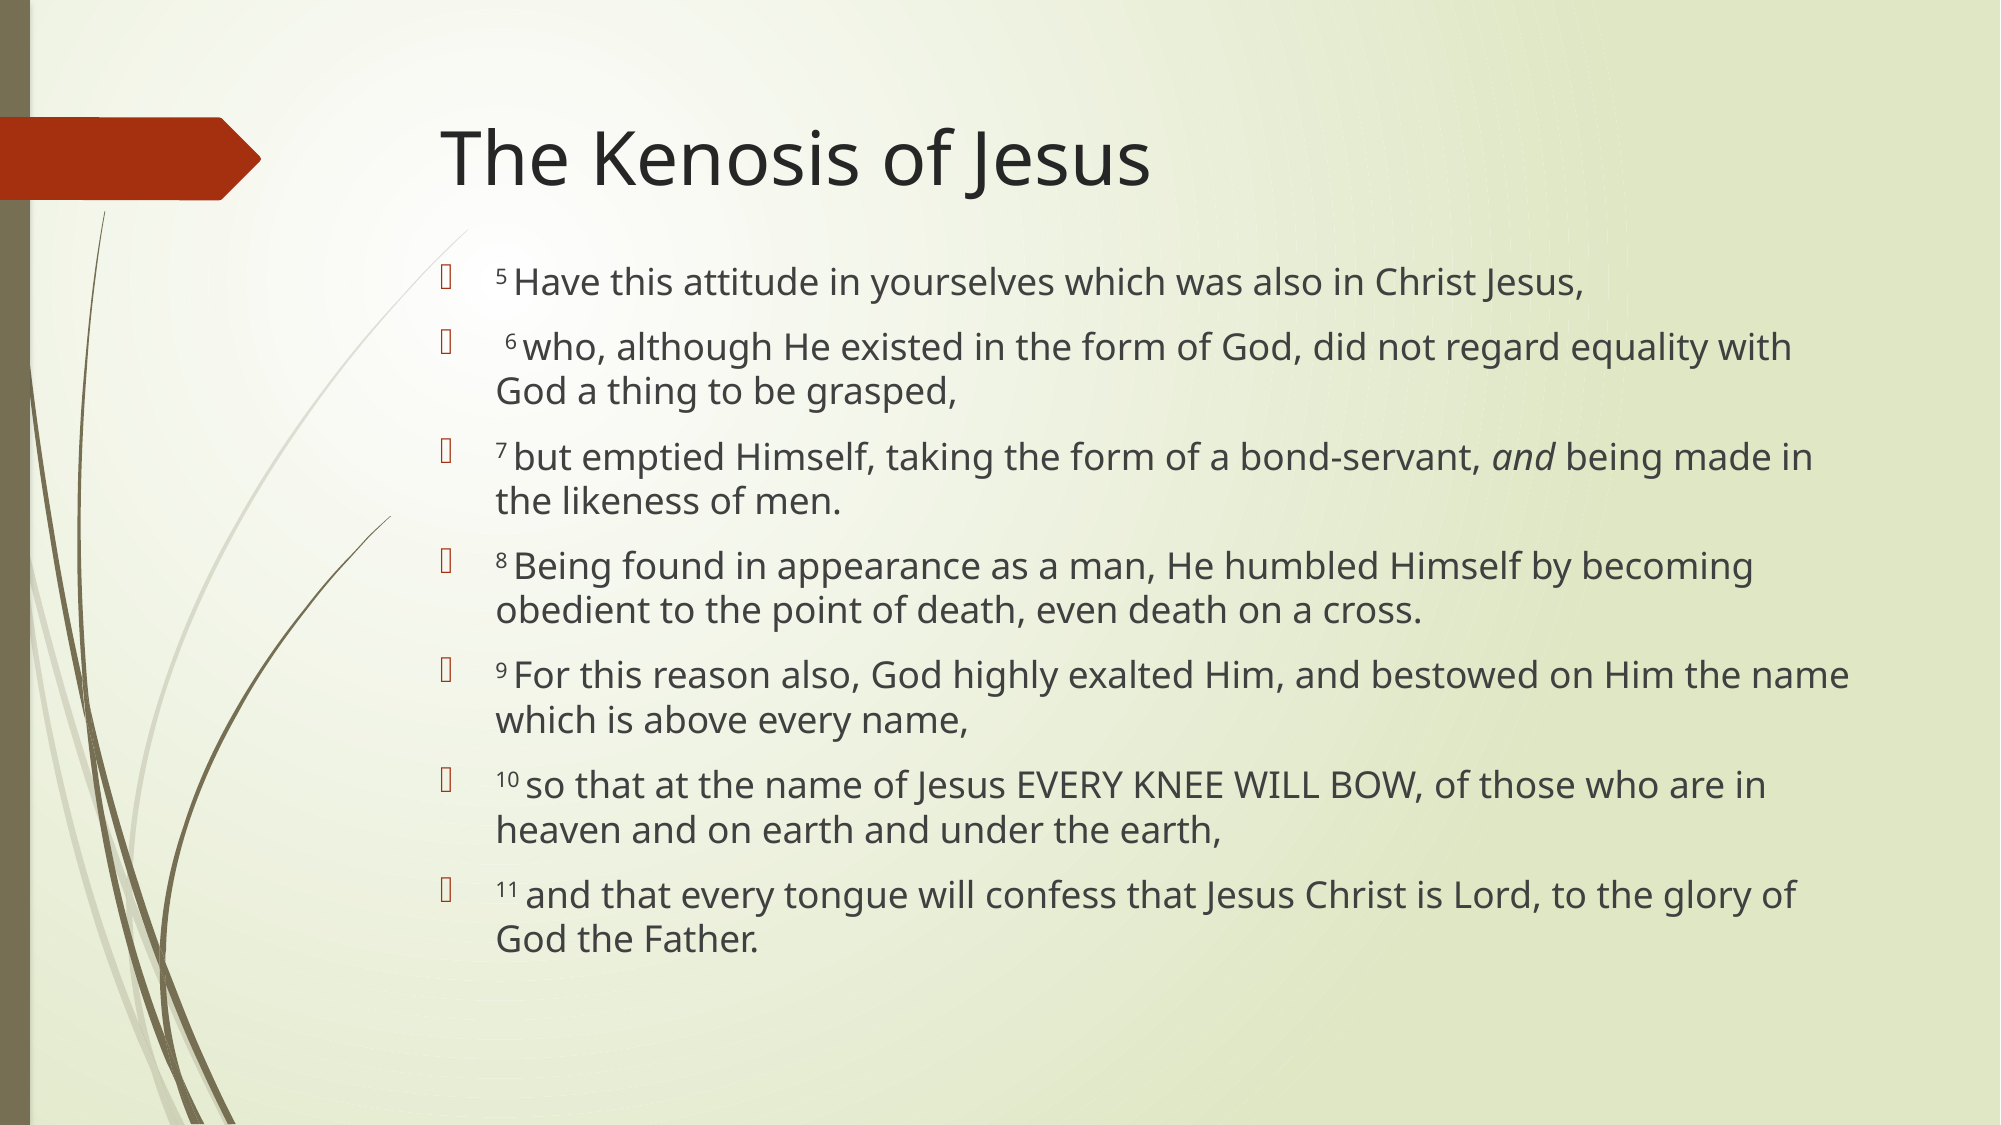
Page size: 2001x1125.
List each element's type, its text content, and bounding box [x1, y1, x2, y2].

list 5 Have this attitude in yourselves which was also in Christ Jesus, 6 who, although He existed in the form of God, did not regard equality with God a thing to be grasped, 7 but emptied Himself, taking the form of a bond-servant, and being made in the likeness of men. 8 Being found in appearance as a man, He humbled Himself by becoming obedient to the point of death, even death on a cross. 9 For this reason also, God highly exalted Him, and bestowed on Him the name which is above every name, 10 so that at the name of Jesus every knee will bow, of those who are in heaven and on earth and under the earth, 11 and that every tongue will confess that Jesus Christ is Lord, to the glory of God the Father. [424, 250, 1888, 970]
title The Kenosis of Jesus [425, 102, 1888, 218]
